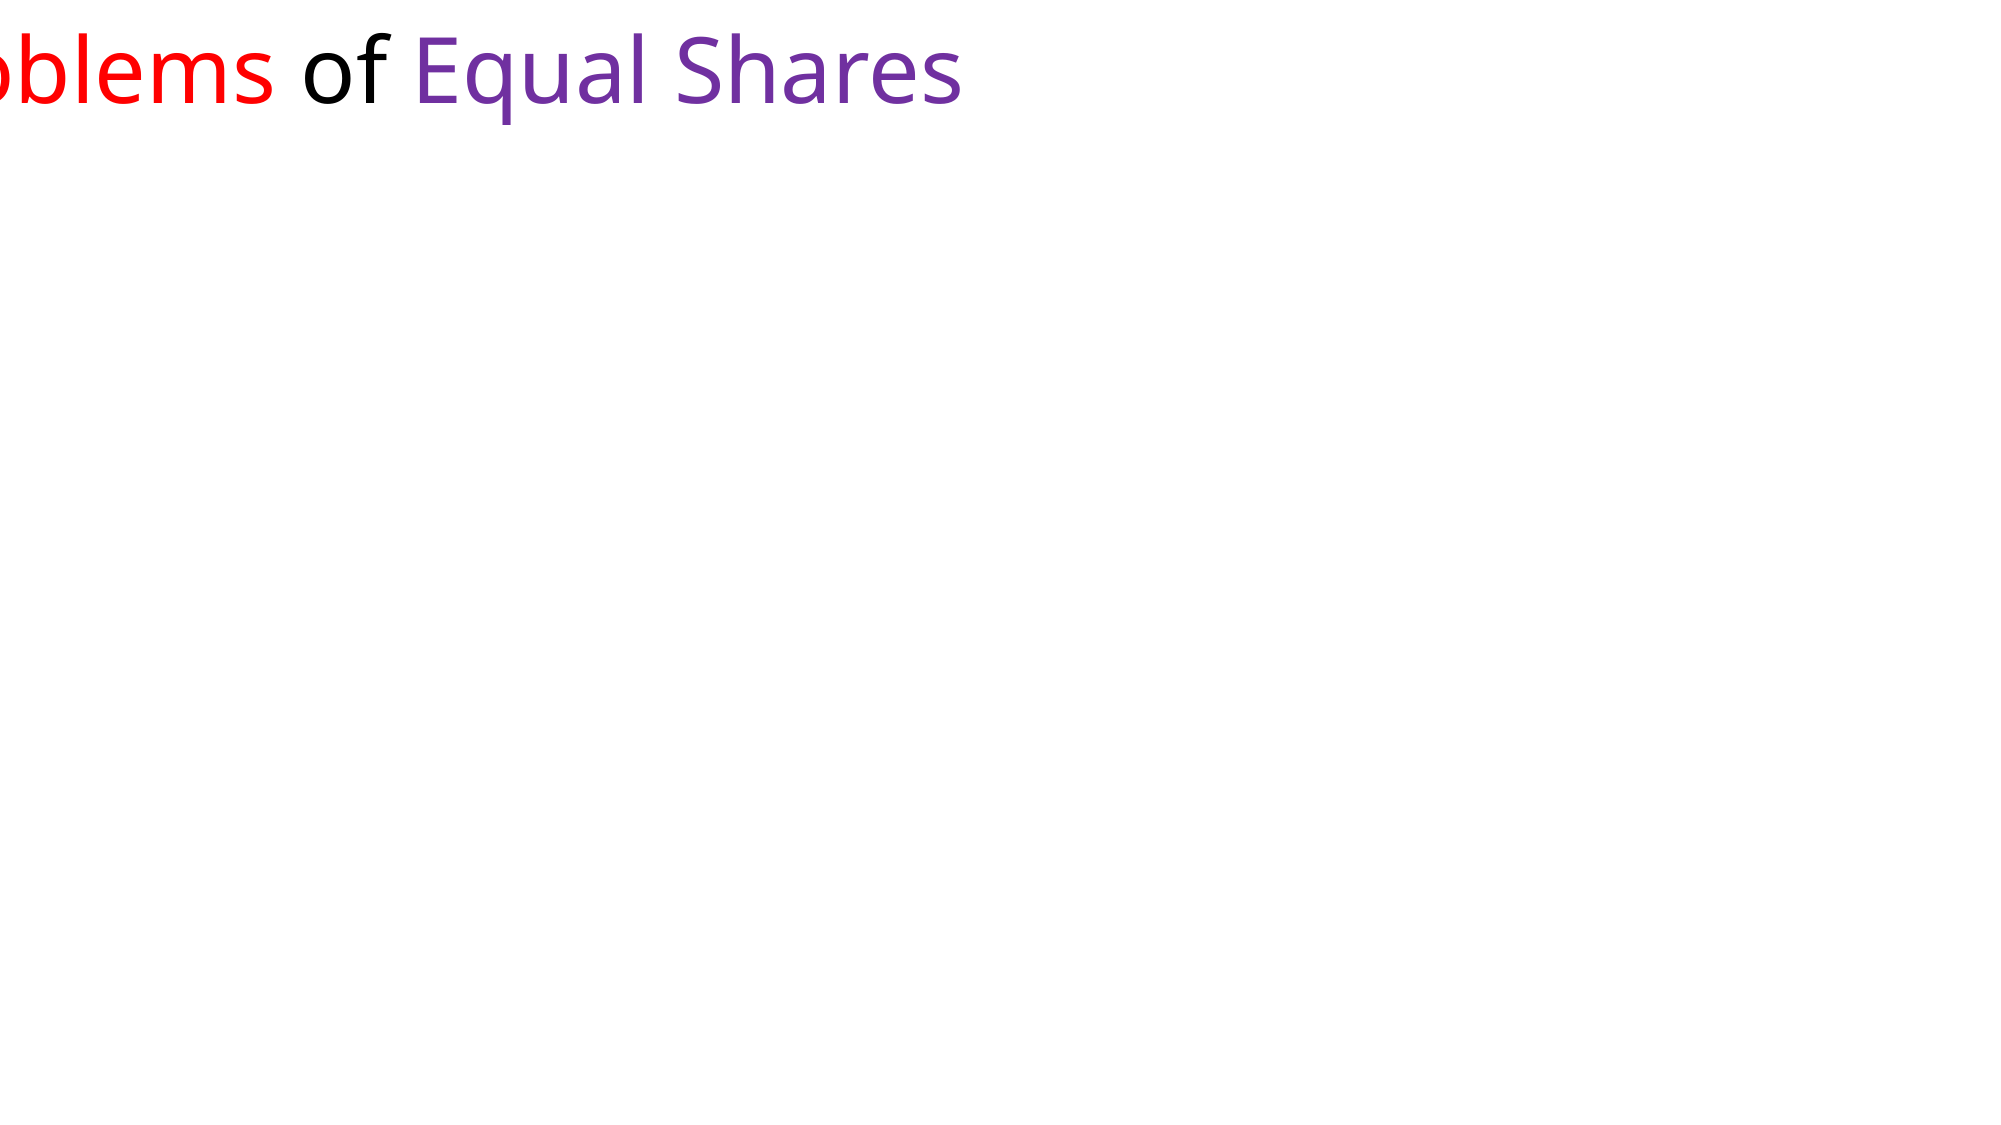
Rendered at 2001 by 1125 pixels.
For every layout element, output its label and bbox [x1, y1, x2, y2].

text_box [0, 4, 980, 129]
